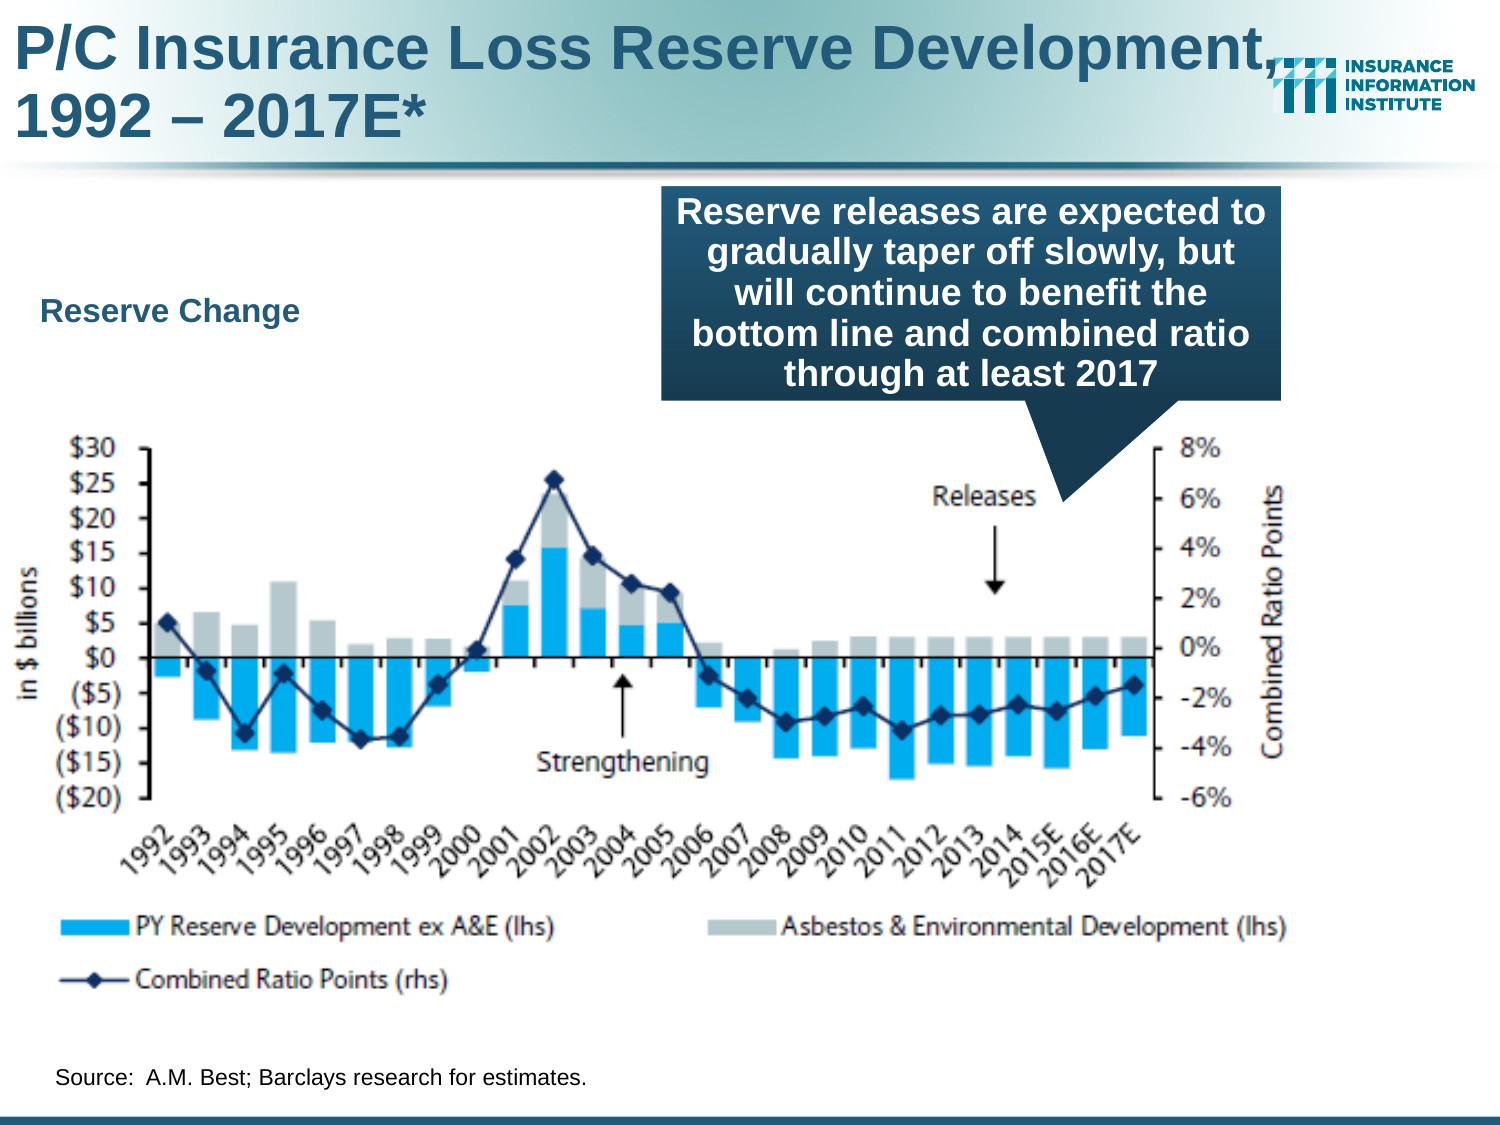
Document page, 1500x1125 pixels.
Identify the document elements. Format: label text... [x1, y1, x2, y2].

text_box P/C Insurance Loss Reserve Development, 1992 – 2017E* [6, 0, 1351, 177]
text_box Reserve releases are expected to gradually taper off slowly, but will continue to benefit the bottom line and combined ratio through at least 2017 [659, 183, 1284, 408]
text_box Source: A.M. Best; Barclays research for estimates. [40, 1027, 1458, 1098]
picture [6, 409, 1318, 1018]
picture [0, 0, 1500, 189]
text_box Reserve Change [40, 293, 304, 330]
